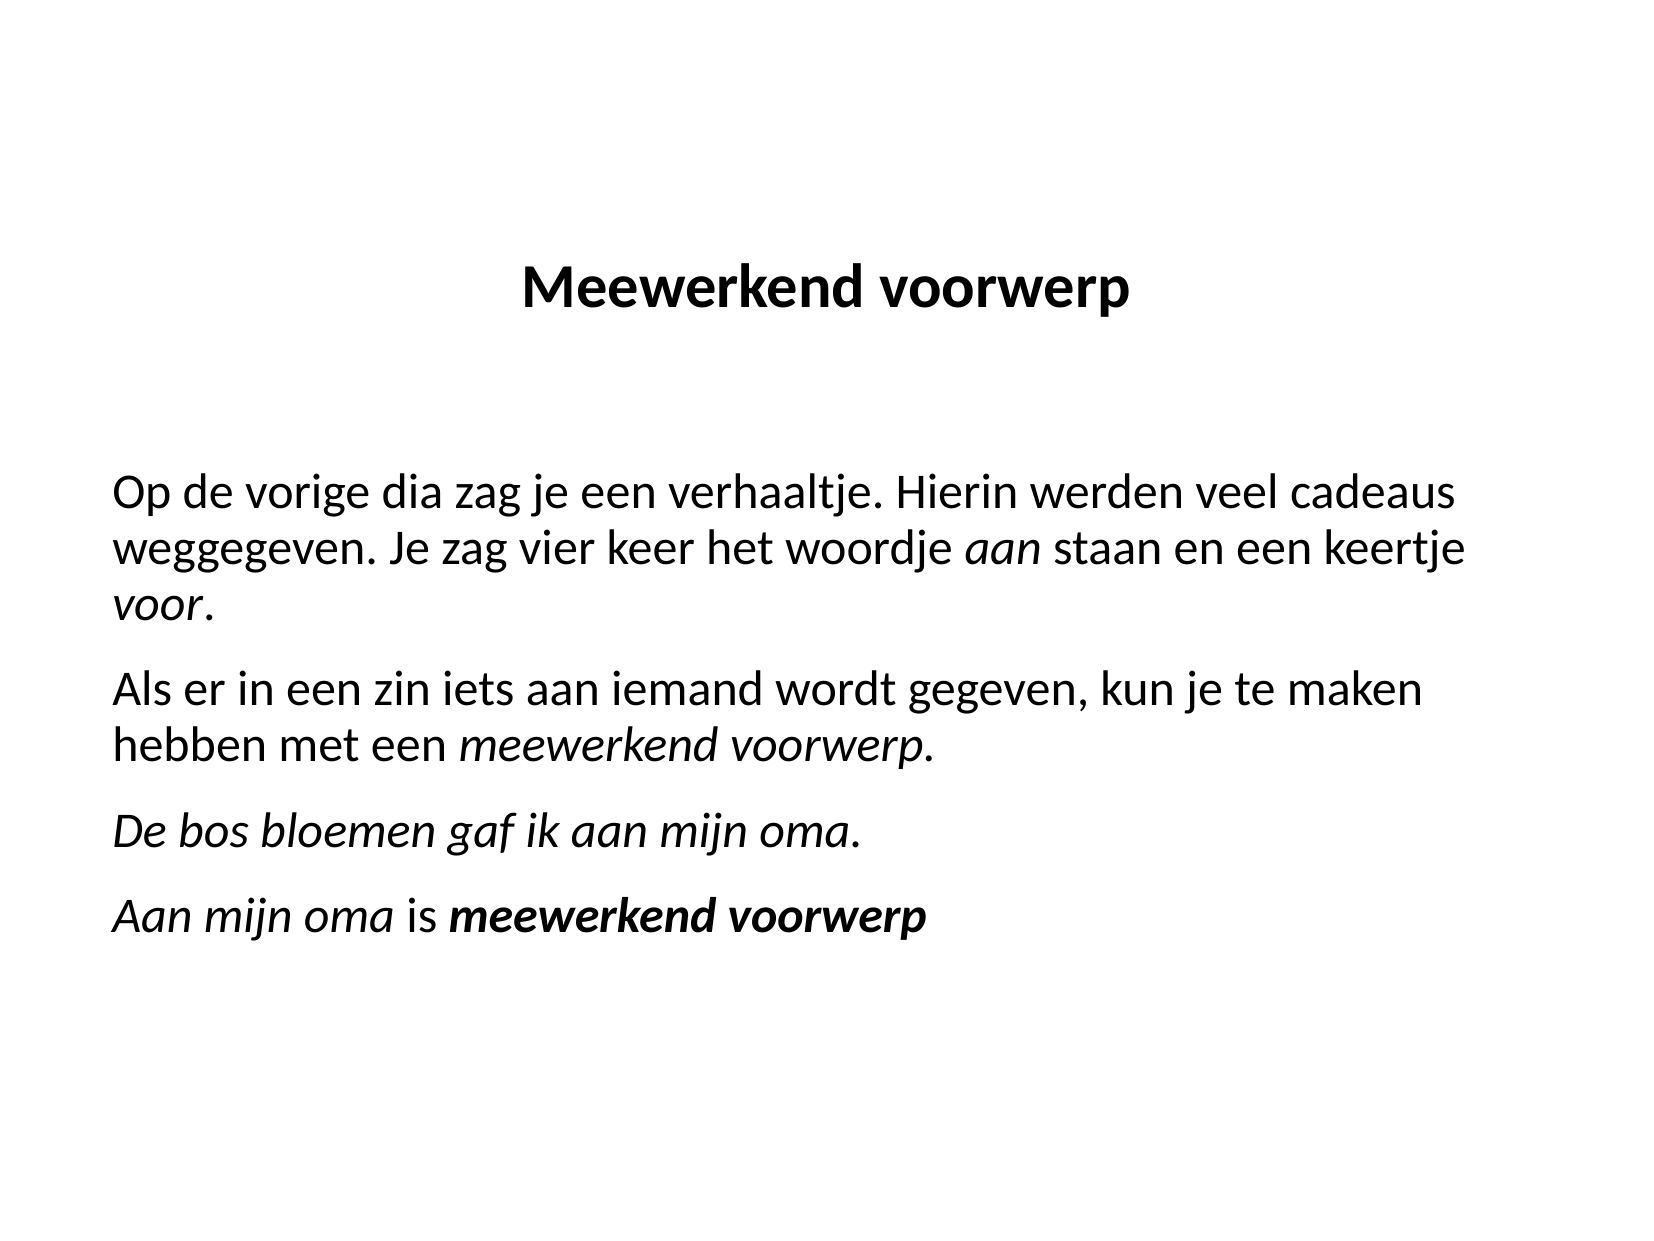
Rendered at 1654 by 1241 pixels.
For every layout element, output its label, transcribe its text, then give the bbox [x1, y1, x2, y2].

list Op de vorige dia zag je een verhaaltje. Hierin werden veel cadeaus weggegeven. Je zag vier keer het woordje aan staan en een keertje voor. Als er in een zin iets aan iemand wordt gegeven, kun je te maken hebben met een meewerkend voorwerp. De bos bloemen gaf ik aan mijn oma. Aan mijn oma is meewerkend voorwerp [94, 314, 1550, 1034]
title Meewerkend voorwerp [82, 183, 1571, 391]
